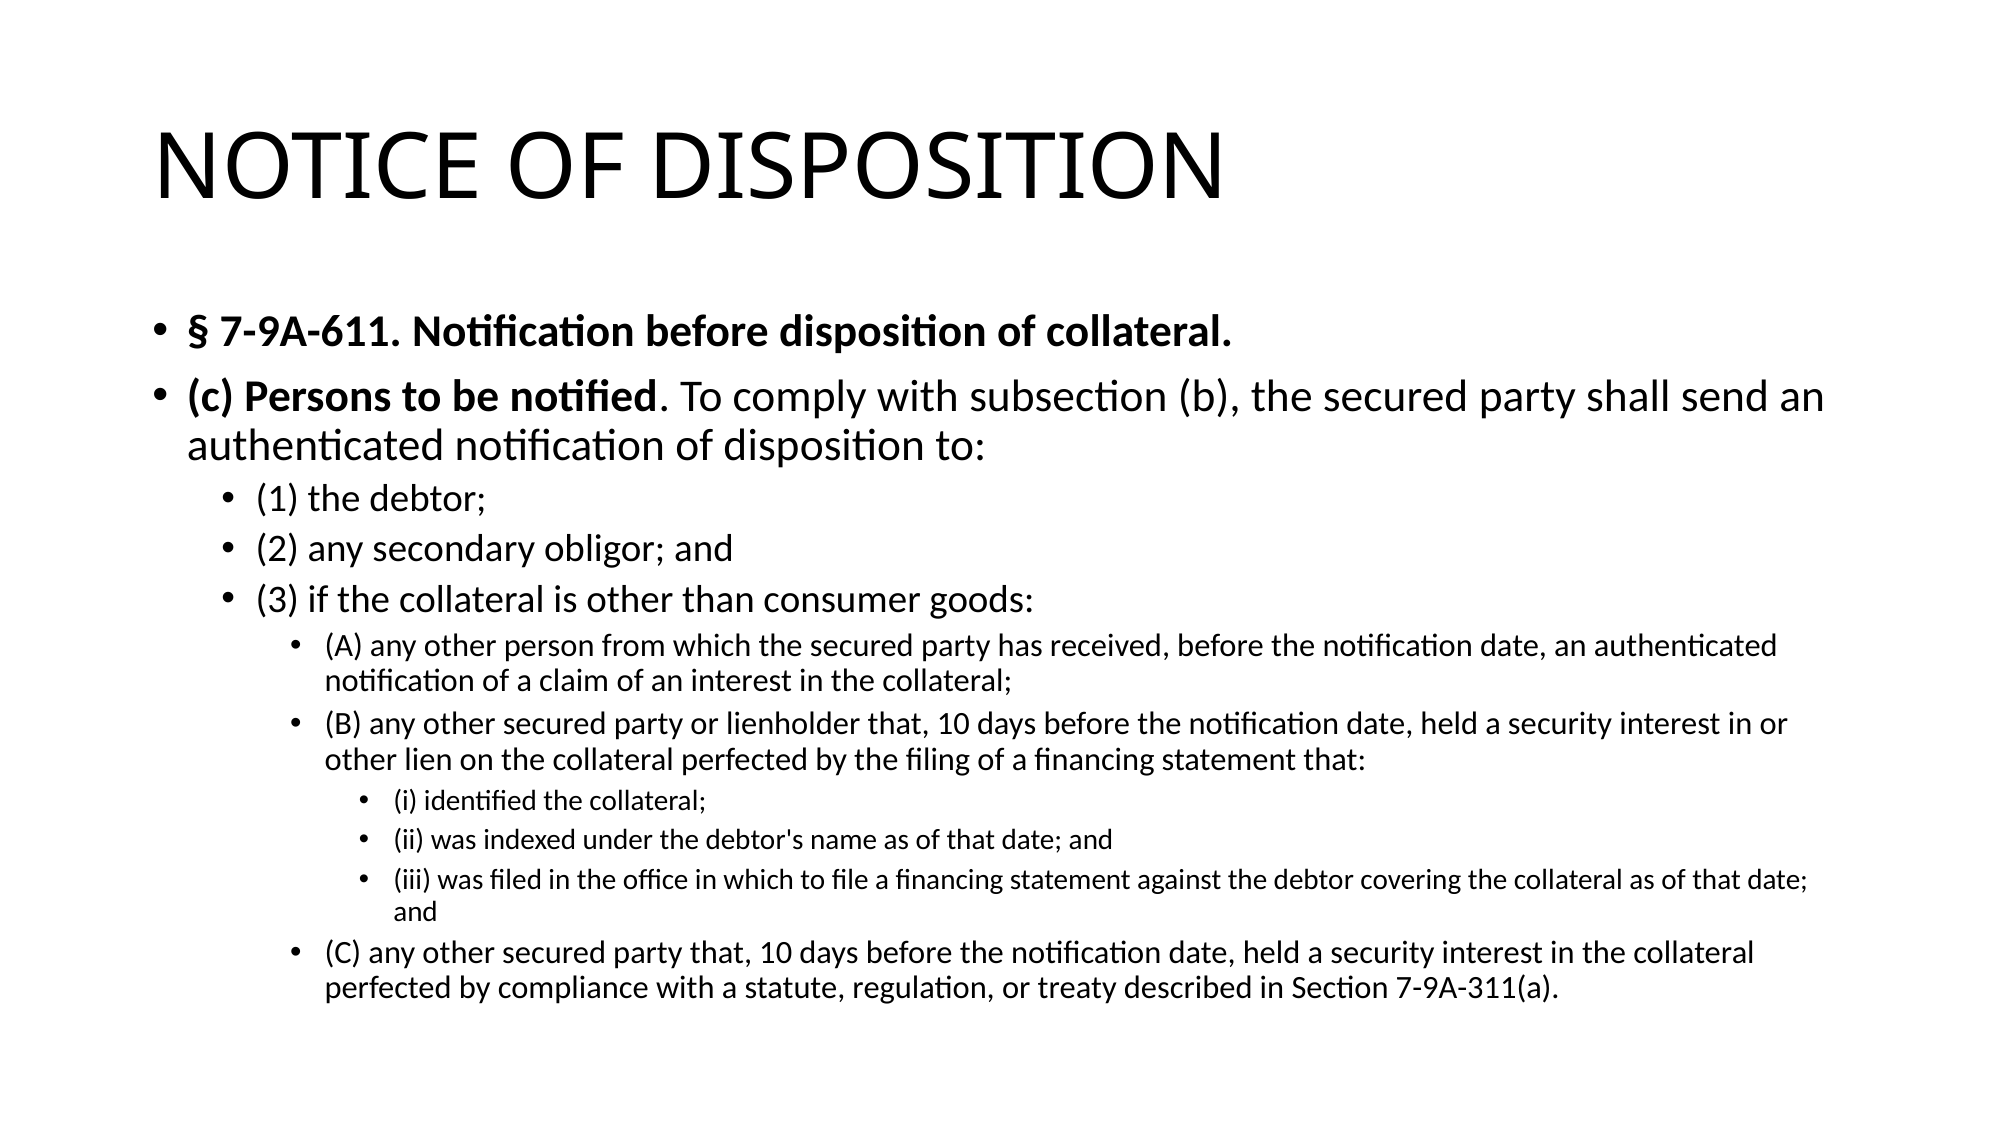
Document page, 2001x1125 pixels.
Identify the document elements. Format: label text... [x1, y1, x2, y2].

list § 7-9A-611. Notification before disposition of collateral. (c) Persons to be notified. To comply with subsection (b), the secured party shall send an authenticated notification of disposition to: (1) the debtor; (2) any secondary obligor; and (3) if the collateral is other than consumer goods: (A) any other person from which the secured party has received, before the notification date, an authenticated notification of a claim of an interest in the collateral; (B) any other secured party or lienholder that, 10 days before the notification date, held a security interest in or other lien on the collateral perfected by the filing of a financing statement that: (i) identified the collateral; (ii) was indexed under the debtor's name as of that date; and (iii) was filed in the office in which to file a financing statement against the debtor covering the collateral as of that date; and (C) any other secured party that, 10 days before the notification date, held a security interest in the collateral perfected by compliance with a statute, regulation, or treaty described in Section 7-9A-311(a). [137, 299, 1863, 1014]
title NOTICE OF DISPOSITION [137, 59, 1863, 278]
